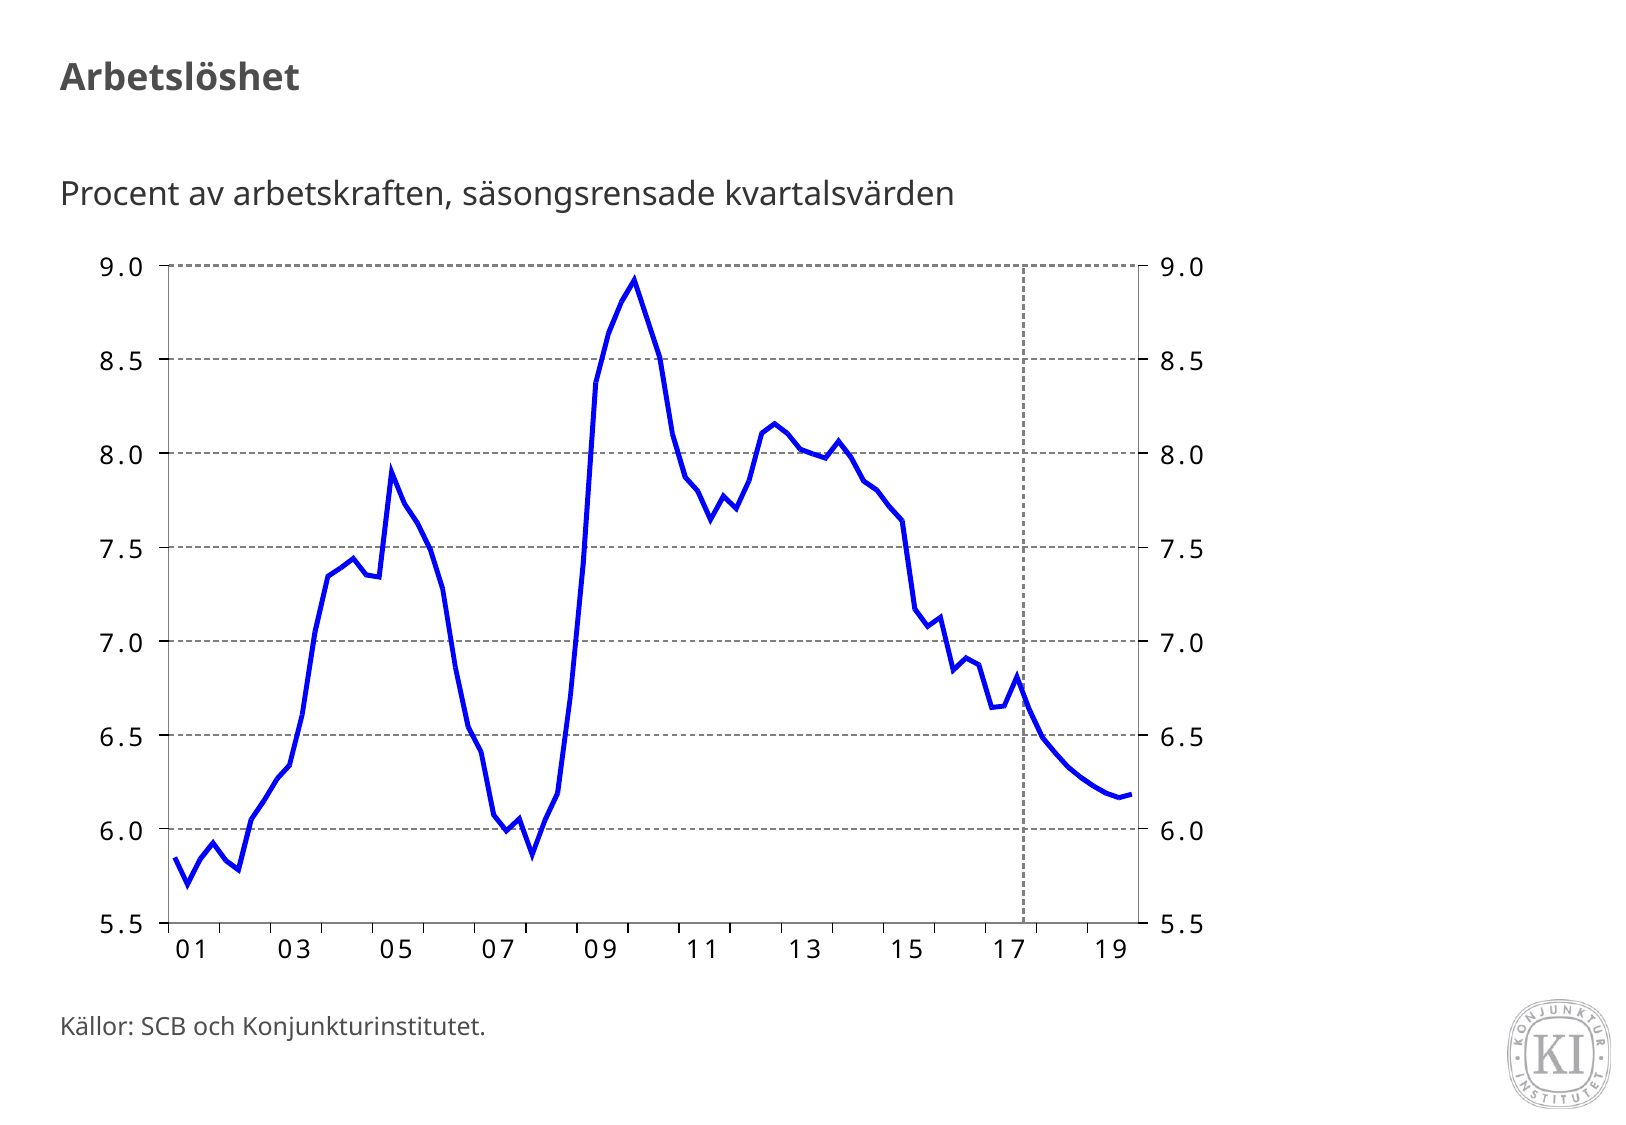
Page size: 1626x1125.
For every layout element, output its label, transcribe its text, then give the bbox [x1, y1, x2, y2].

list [59, 228, 1261, 980]
list Procent av arbetskraften, säsongsrensade kvartalsvärden [44, 125, 1545, 220]
title Arbetslöshet [44, 45, 1545, 114]
picture [1507, 999, 1611, 1109]
subtitle Källor: SCB och Konjunkturinstitutet. [44, 1003, 1474, 1106]
